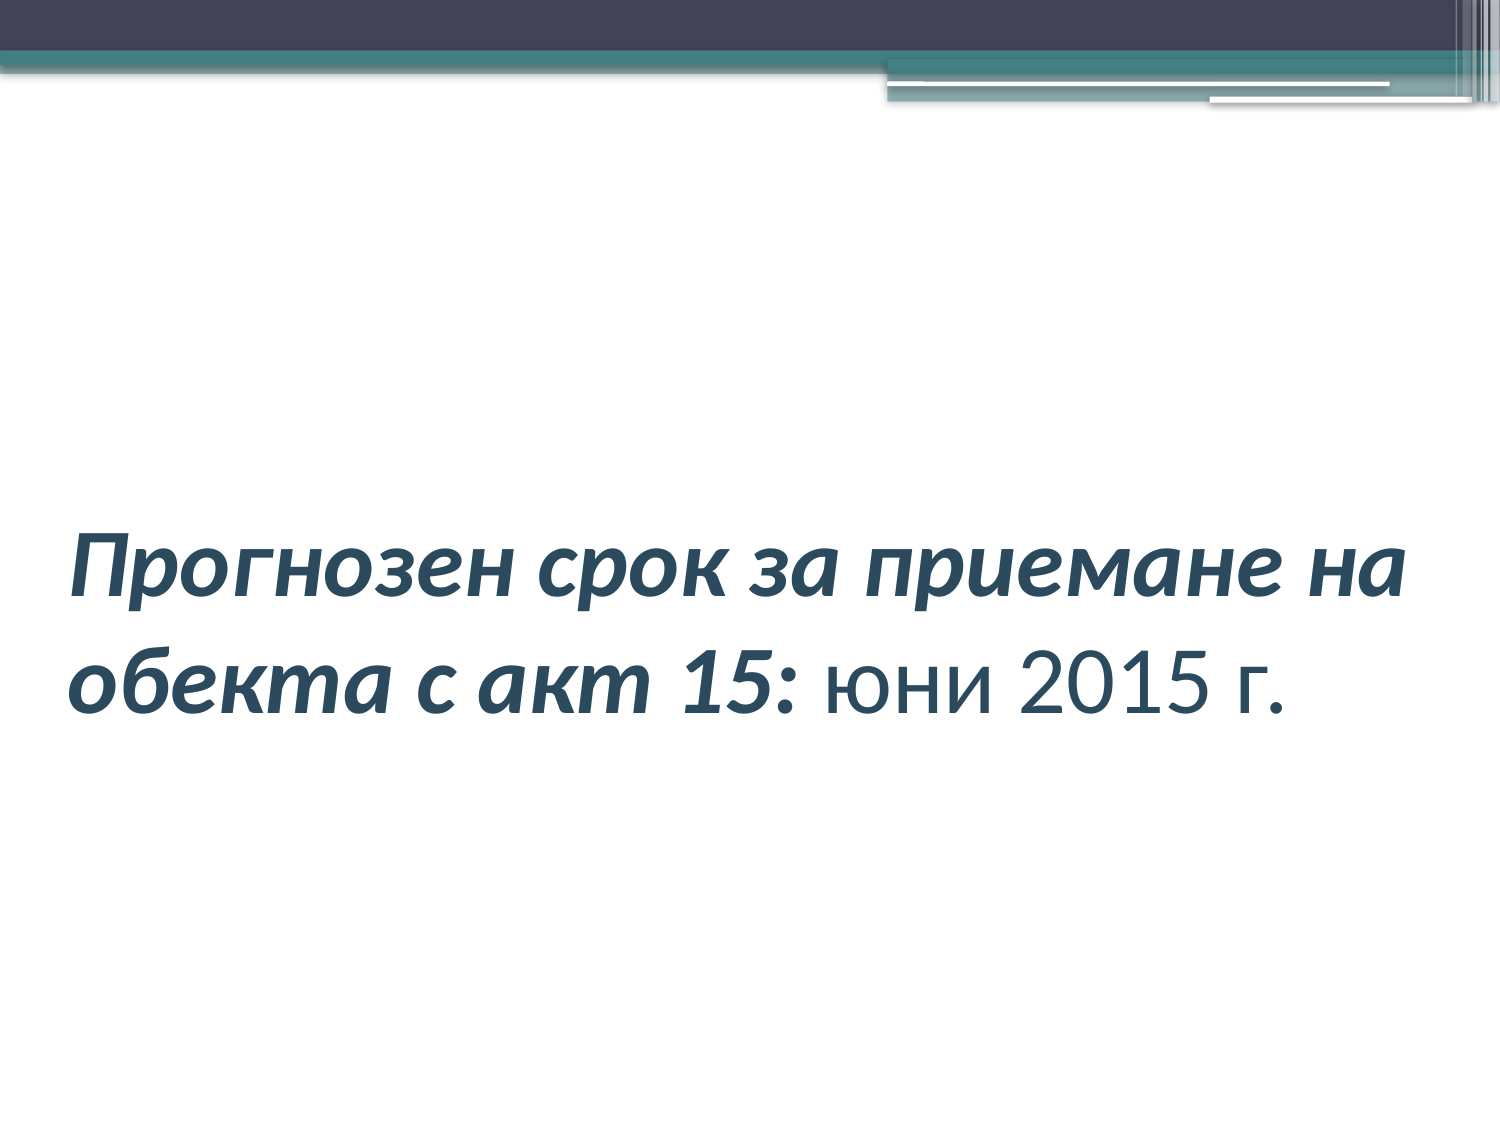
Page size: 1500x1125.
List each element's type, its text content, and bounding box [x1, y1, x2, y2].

title Прогнозен срок за приемане на обекта с акт 15: юни 2015 г. [53, 160, 1459, 787]
